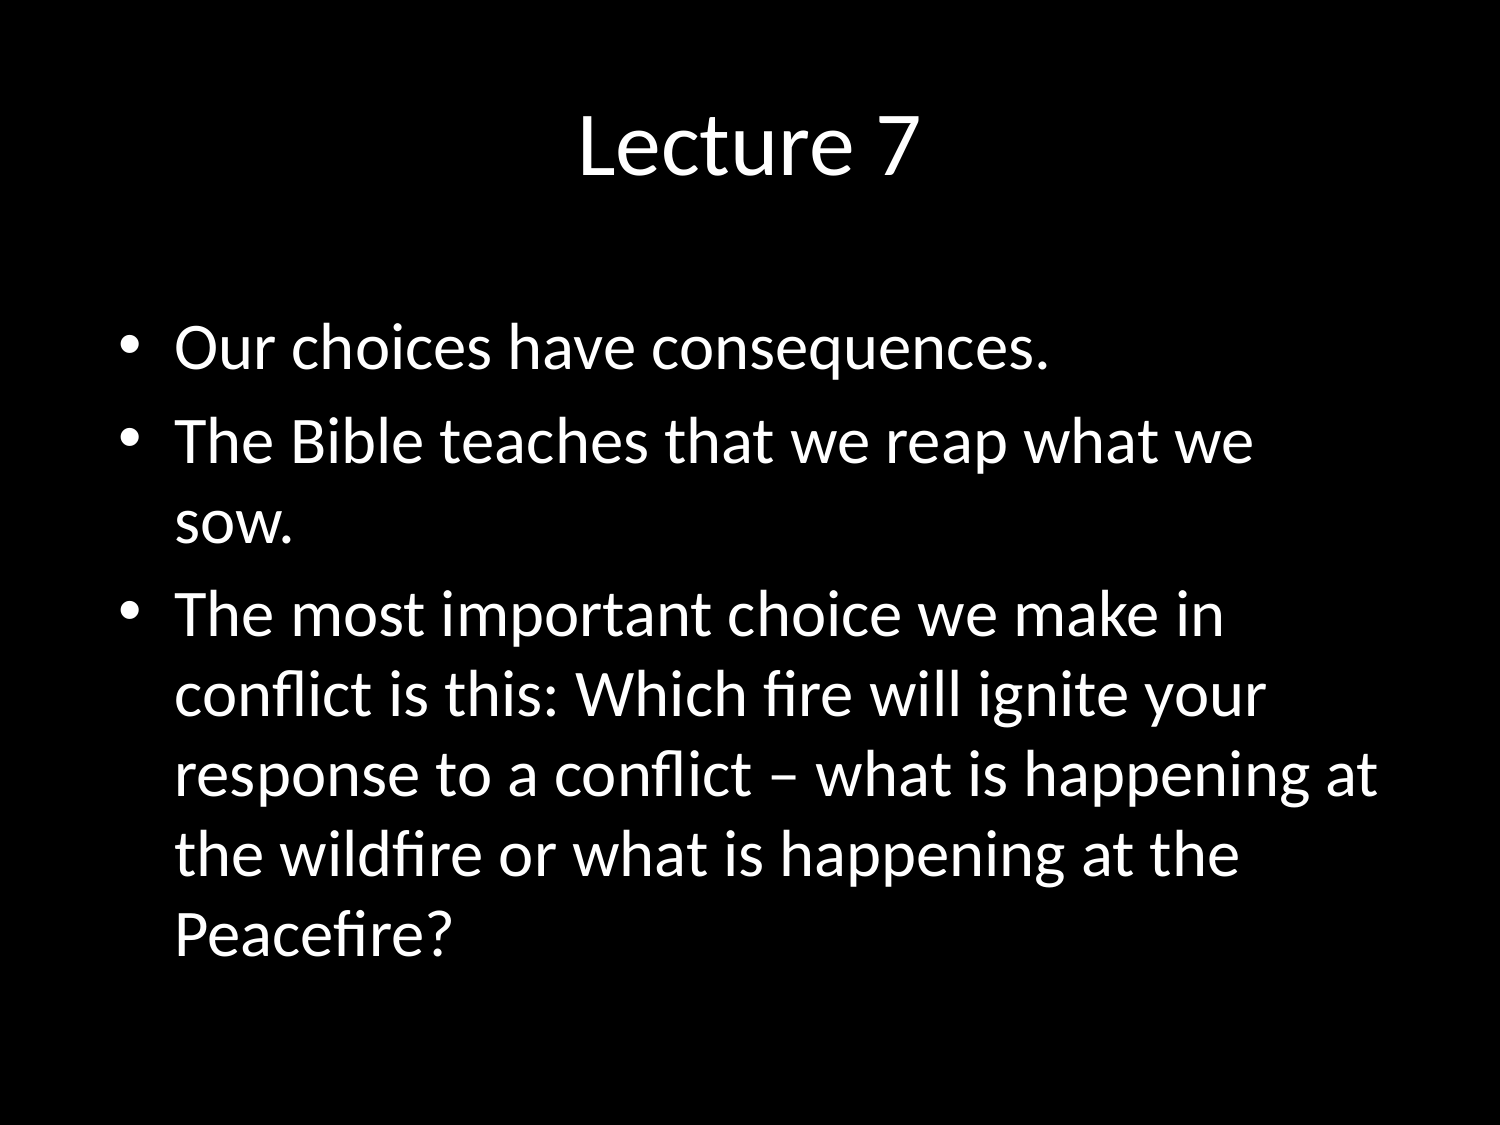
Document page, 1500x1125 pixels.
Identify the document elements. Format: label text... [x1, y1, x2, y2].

title Lecture 7 [75, 45, 1425, 233]
list Our choices have consequences. The Bible teaches that we reap what we sow. The most important choice we make in conflict is this: Which fire will ignite your response to a conflict – what is happening at the wildfire or what is happening at the Peacefire? [103, 295, 1397, 1066]
